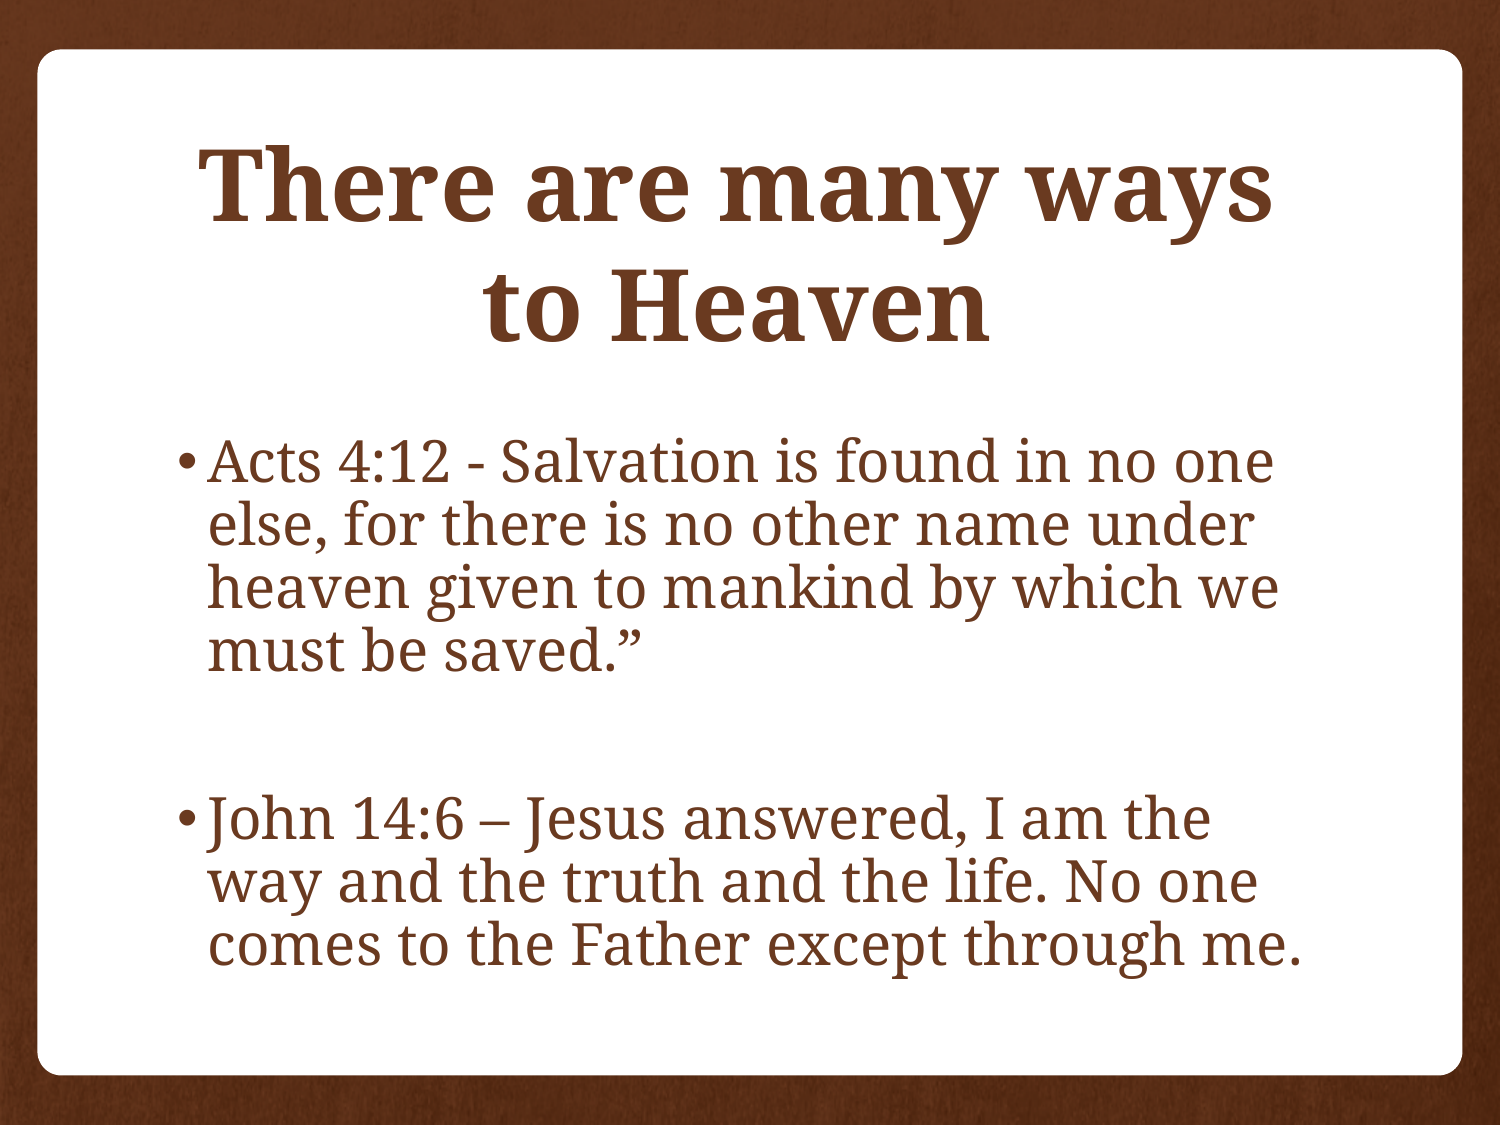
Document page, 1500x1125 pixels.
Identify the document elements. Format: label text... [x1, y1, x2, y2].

list Acts 4:12 - Salvation is found in no one else, for there is no other name under heaven given to mankind by which we must be saved.” John 14:6 – Jesus answered, I am the way and the truth and the life. No one comes to the Father except through me. [125, 425, 1350, 988]
title There are many ways to Heaven [137, 125, 1338, 369]
